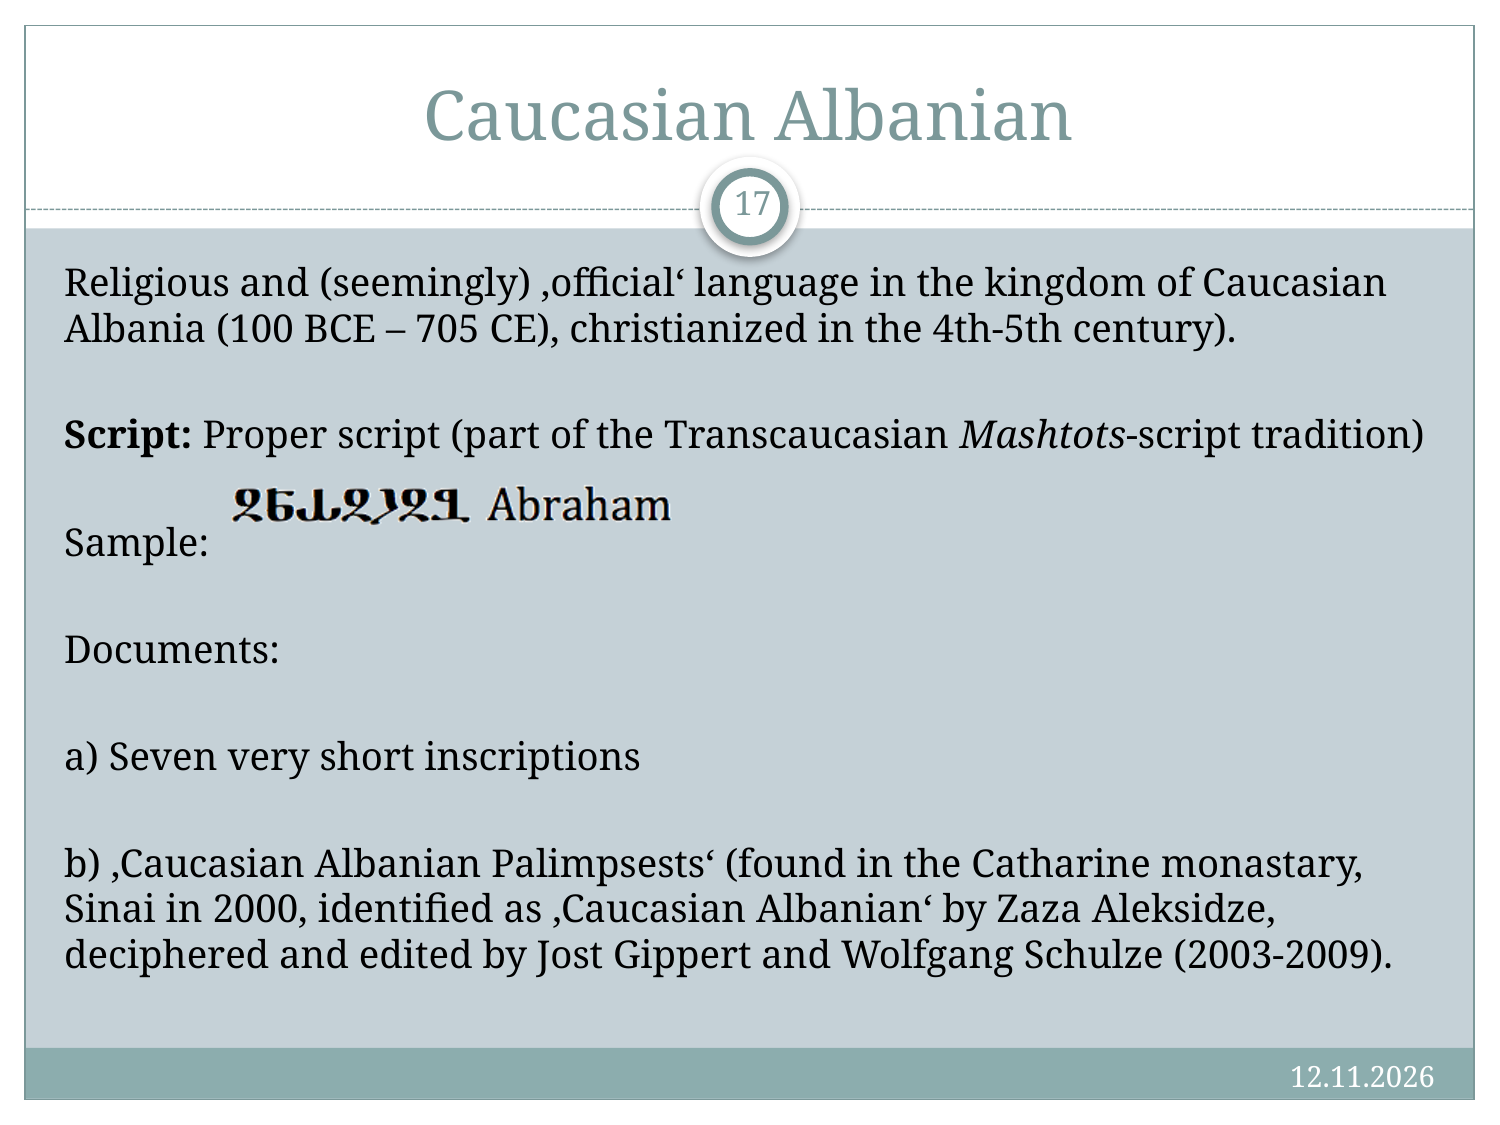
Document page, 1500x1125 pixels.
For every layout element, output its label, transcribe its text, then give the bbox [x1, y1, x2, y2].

list Religious and (seemingly) ‚official‘ language in the kingdom of Caucasian Albania (100 BCE – 705 CE), christianized in the 4th-5th century). Script: Proper script (part of the Transcaucasian Mashtots-script tradition) Sample: Documents: a) Seven very short inscriptions b) ‚Caucasian Albanian Palimpsests‘ (found in the Catharine monastary, Sinai in 2000, identified as ‚Caucasian Albanian‘ by Zaza Aleksidze, deciphered and edited by Jost Gippert and Wolfgang Schulze (2003-2009). [49, 250, 1445, 1001]
title Caucasian Albanian [49, 37, 1450, 162]
slide_number 17 [715, 168, 791, 241]
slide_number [950, 1050, 1450, 1111]
picture [222, 473, 678, 547]
